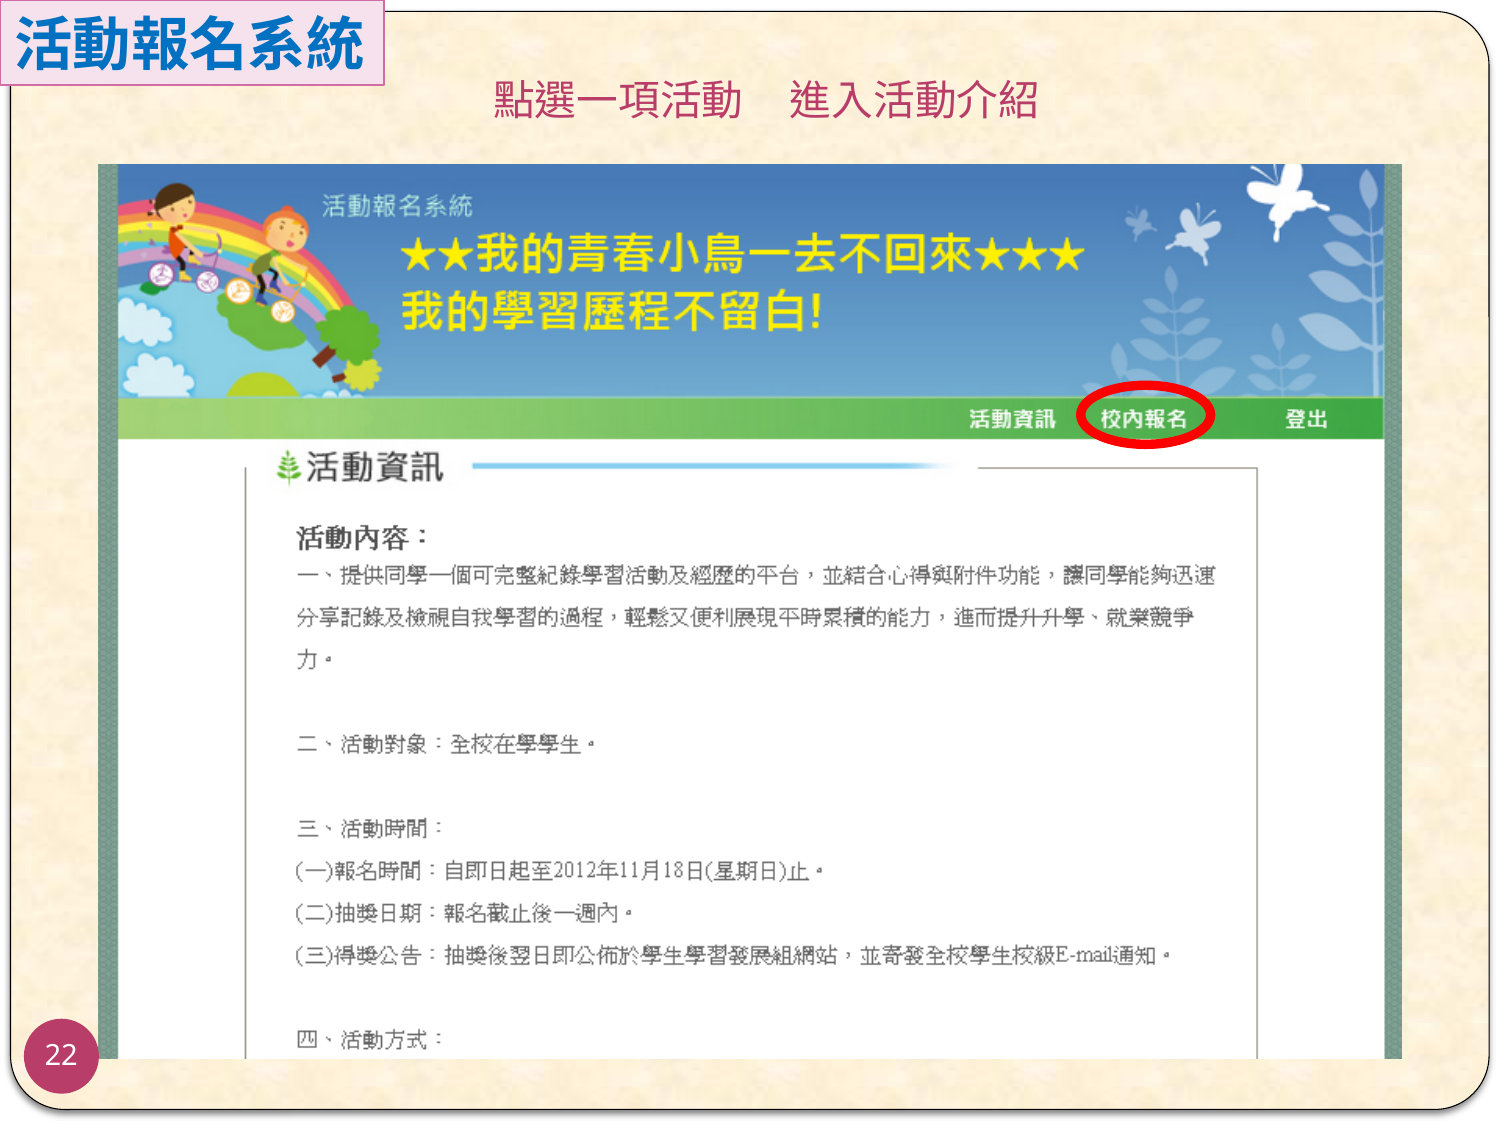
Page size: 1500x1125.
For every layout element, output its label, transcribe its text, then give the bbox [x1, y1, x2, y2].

text_box 點選一項活動 進入活動介紹 [478, 66, 1081, 132]
text_box 活動報名系統 [0, 0, 385, 86]
picture [12, 12, 1488, 1108]
slide_number 22 [23, 1018, 98, 1094]
